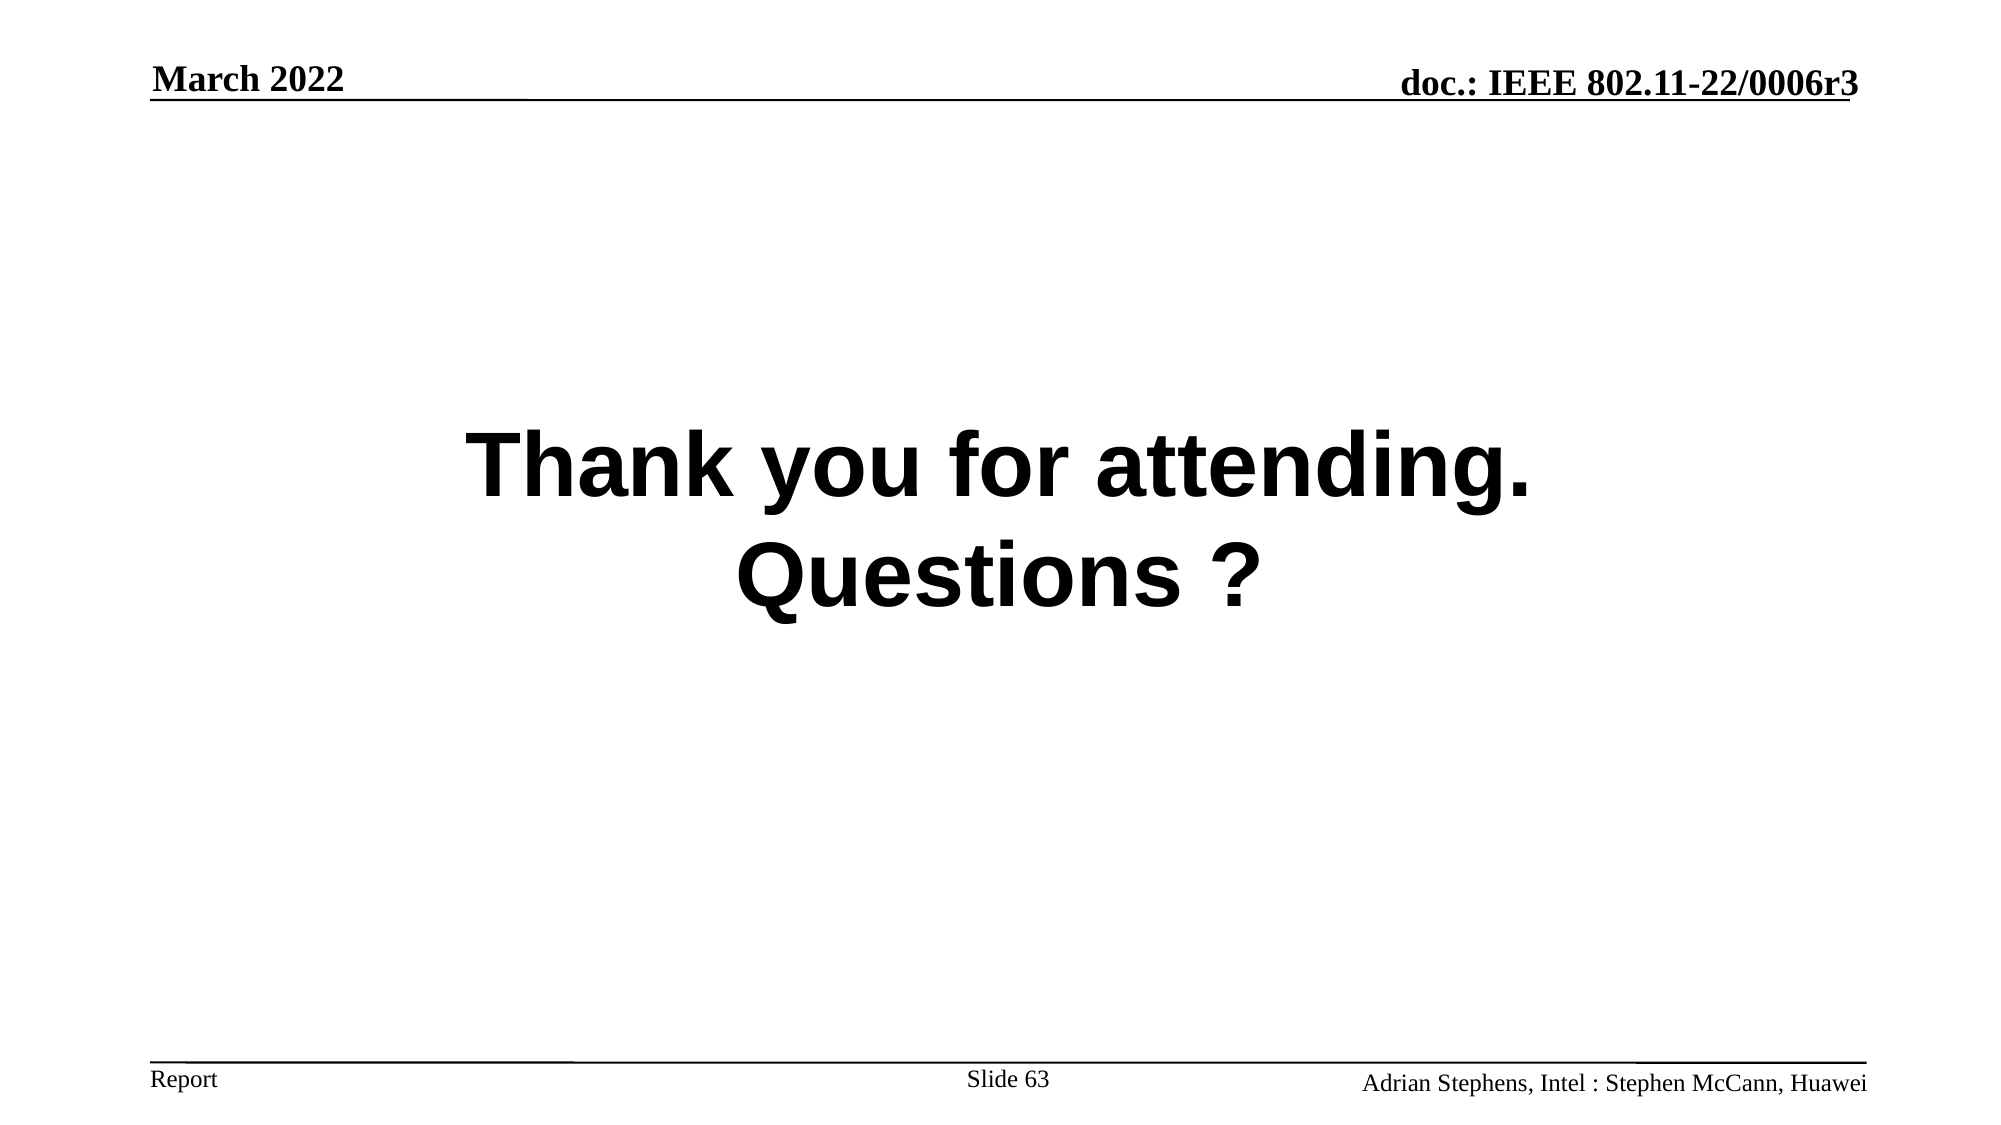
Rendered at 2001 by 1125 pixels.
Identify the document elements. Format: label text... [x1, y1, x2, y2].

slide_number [152, 54, 563, 100]
slide_number Slide 63 [950, 1061, 1067, 1123]
title Thank you for attending. Questions ? [149, 349, 1851, 681]
footer Adrian Stephens, Intel : Stephen McCann, Huawei [1271, 1066, 1869, 1108]
